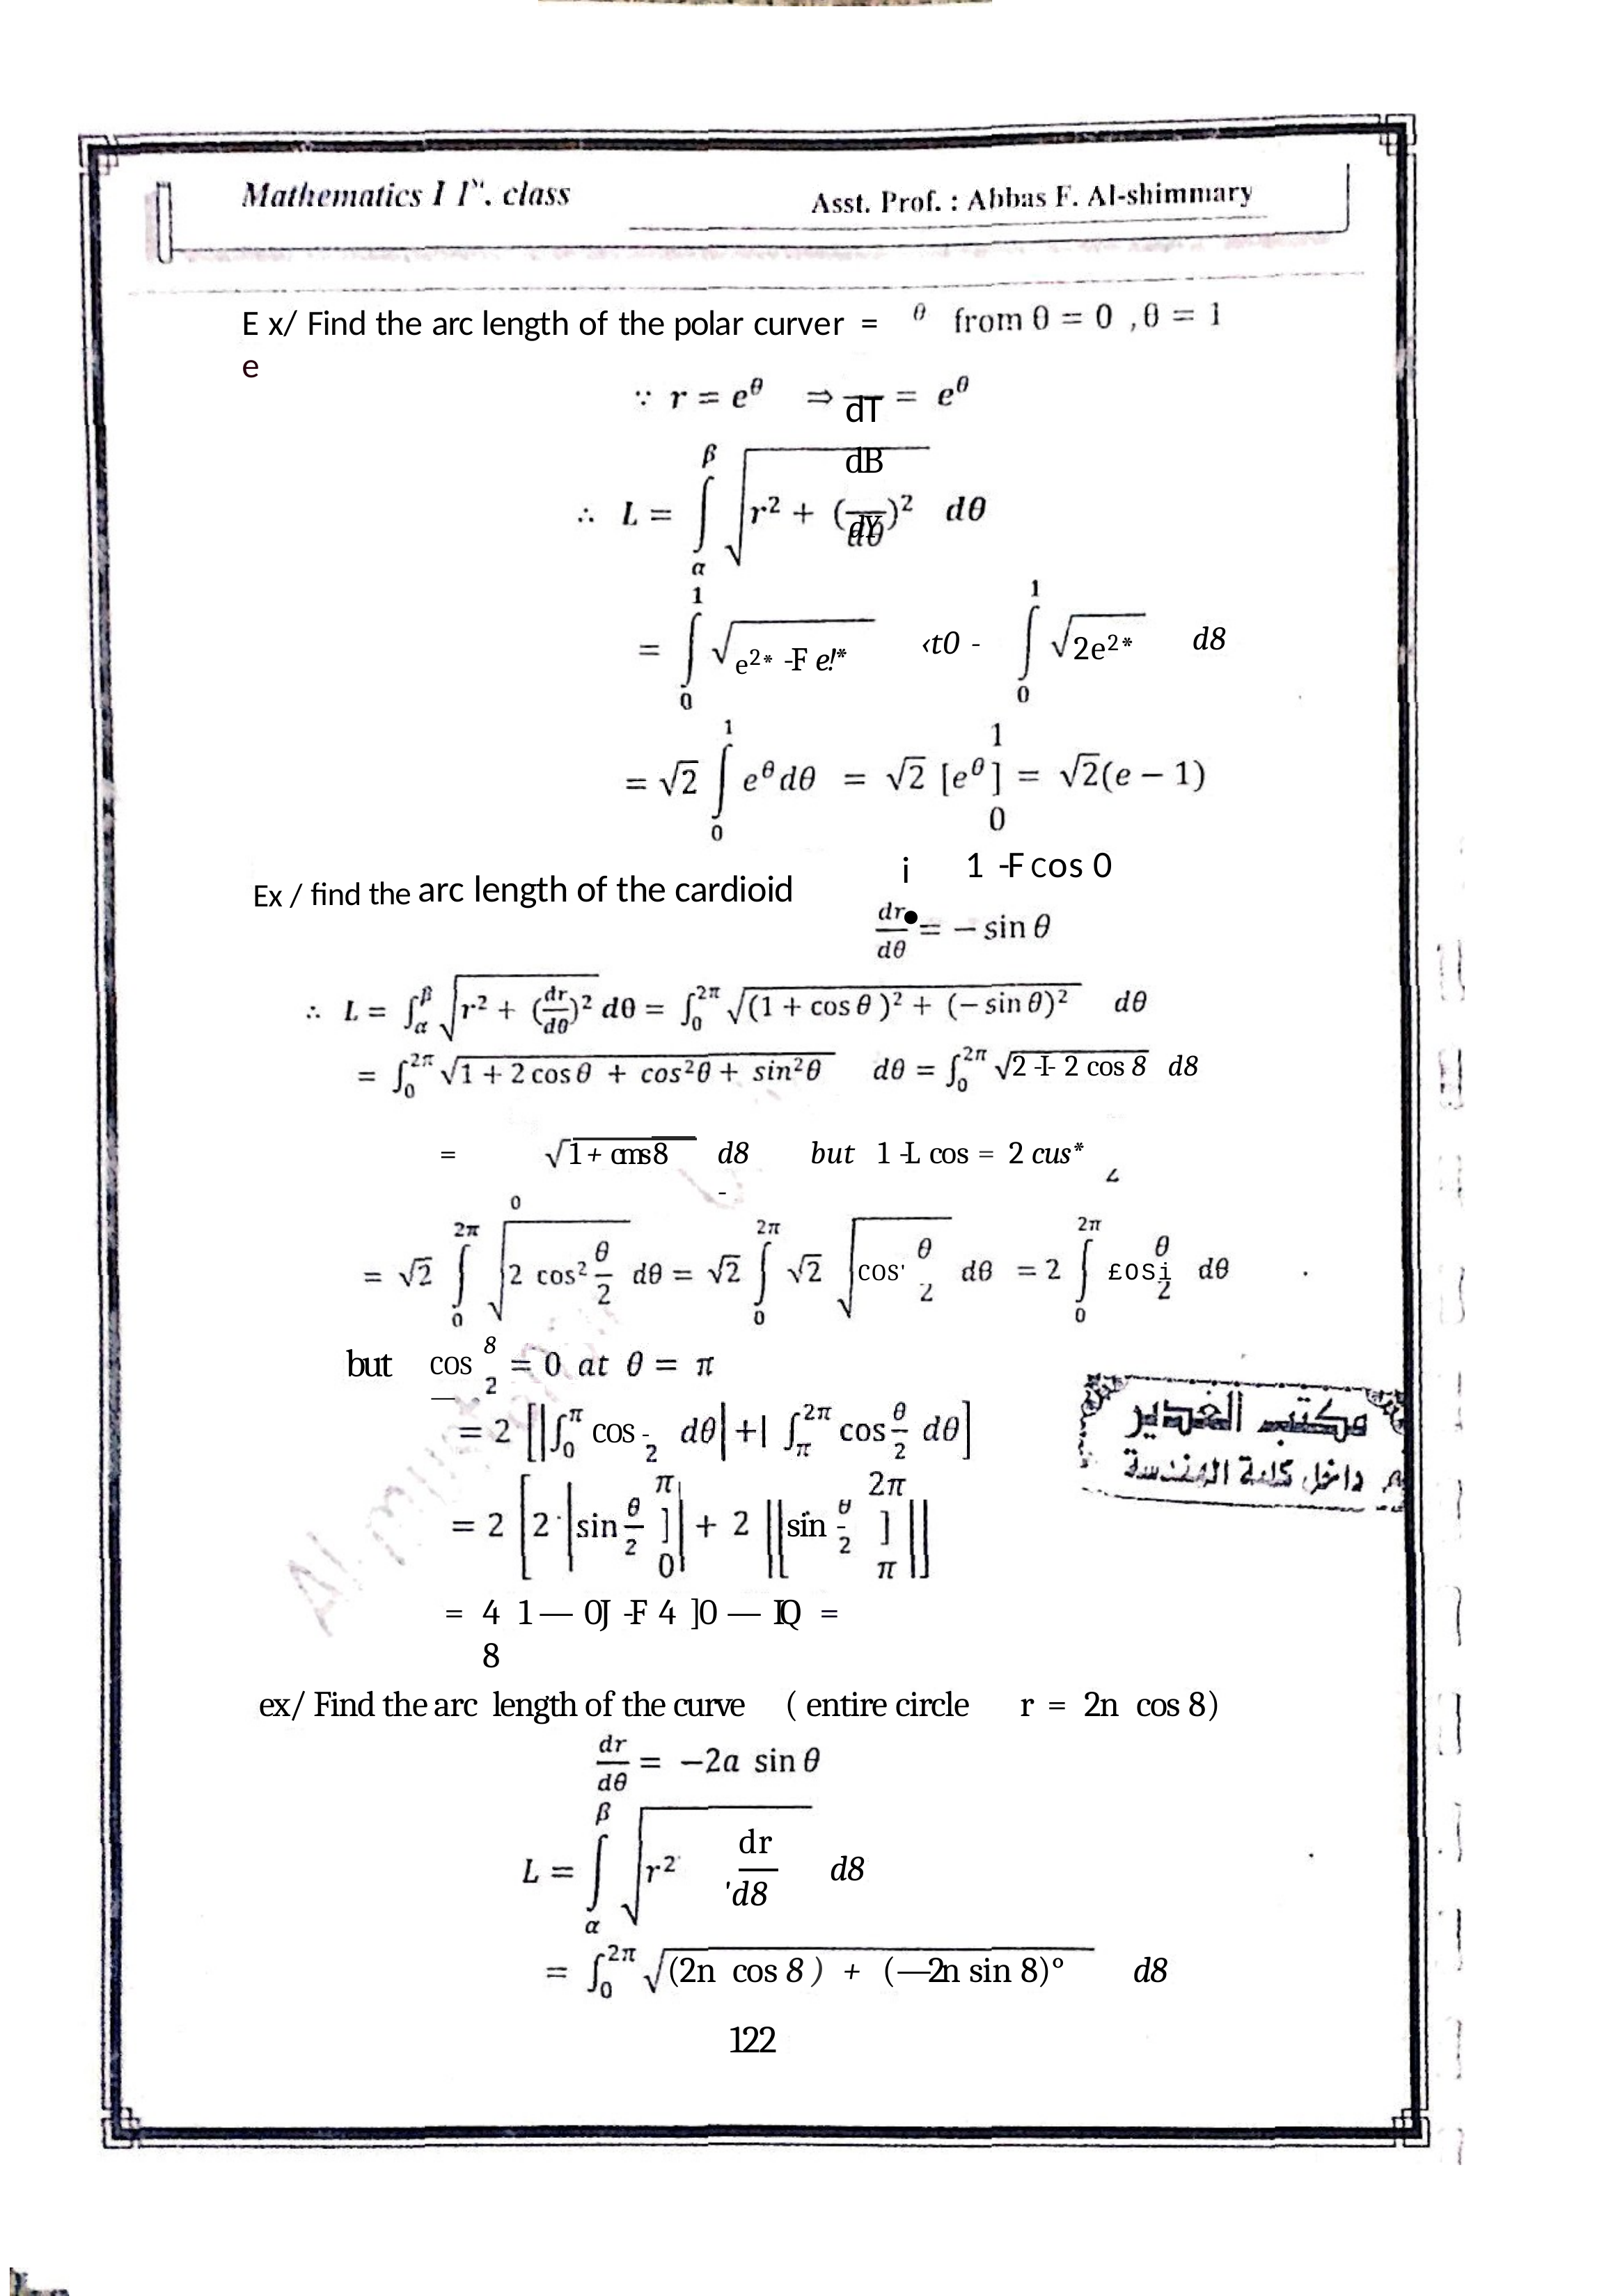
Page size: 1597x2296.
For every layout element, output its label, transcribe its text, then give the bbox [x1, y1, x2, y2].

text_box 8 [482, 1326, 498, 1346]
text_box e2* -F e!* [731, 619, 861, 682]
text_box (2n cos 8 ) + (—2n sin 8)° d8 122 [666, 1921, 1170, 2061]
text_box COS' [856, 1256, 913, 1286]
text_box but [344, 1336, 393, 1385]
text_box dr [737, 1816, 778, 1861]
text_box COS — [428, 1346, 501, 1412]
text_box COS - sin - = 4 1 — 0J -F 4 ]0 — IQ = 8 [443, 1413, 849, 1676]
text_box £OSi [1106, 1254, 1177, 1284]
text_box 'd8 [721, 1868, 773, 1913]
text_box [510, 1343, 714, 1383]
text_box ex/ Find the arc length of the curve ( entire circle [258, 1678, 976, 1724]
text_box Ex / find the arc length of the cardioid [248, 843, 823, 913]
text_box 2e2* [1069, 618, 1149, 668]
text_box E x/ Find the arc length of the polar curve r = e dT dB dY [240, 298, 912, 545]
text_box = [438, 1130, 456, 1171]
text_box [626, 760, 699, 797]
text_box 1 -F Cos 0 [963, 838, 1116, 886]
text_box 1 + cms 8 [568, 1130, 684, 1171]
text_box 2 -I- 2 cos 8 d8 [1011, 1045, 1201, 1083]
text_box ‹t0 - [920, 619, 987, 661]
text_box [242, 178, 571, 207]
text_box d8 [828, 1843, 868, 1888]
text_box d8 [1190, 615, 1230, 657]
text_box i• [900, 843, 922, 936]
text_box [680, 1400, 970, 1500]
text_box [77, 113, 1465, 2165]
text_box [811, 182, 1252, 213]
text_box [537, 0, 993, 6]
text_box [10, 2267, 70, 2296]
text_box d8 but 1 -L cos = 2 cus* - [716, 1130, 1113, 1209]
text_box r = 2n cos 8) [1018, 1678, 1227, 1724]
